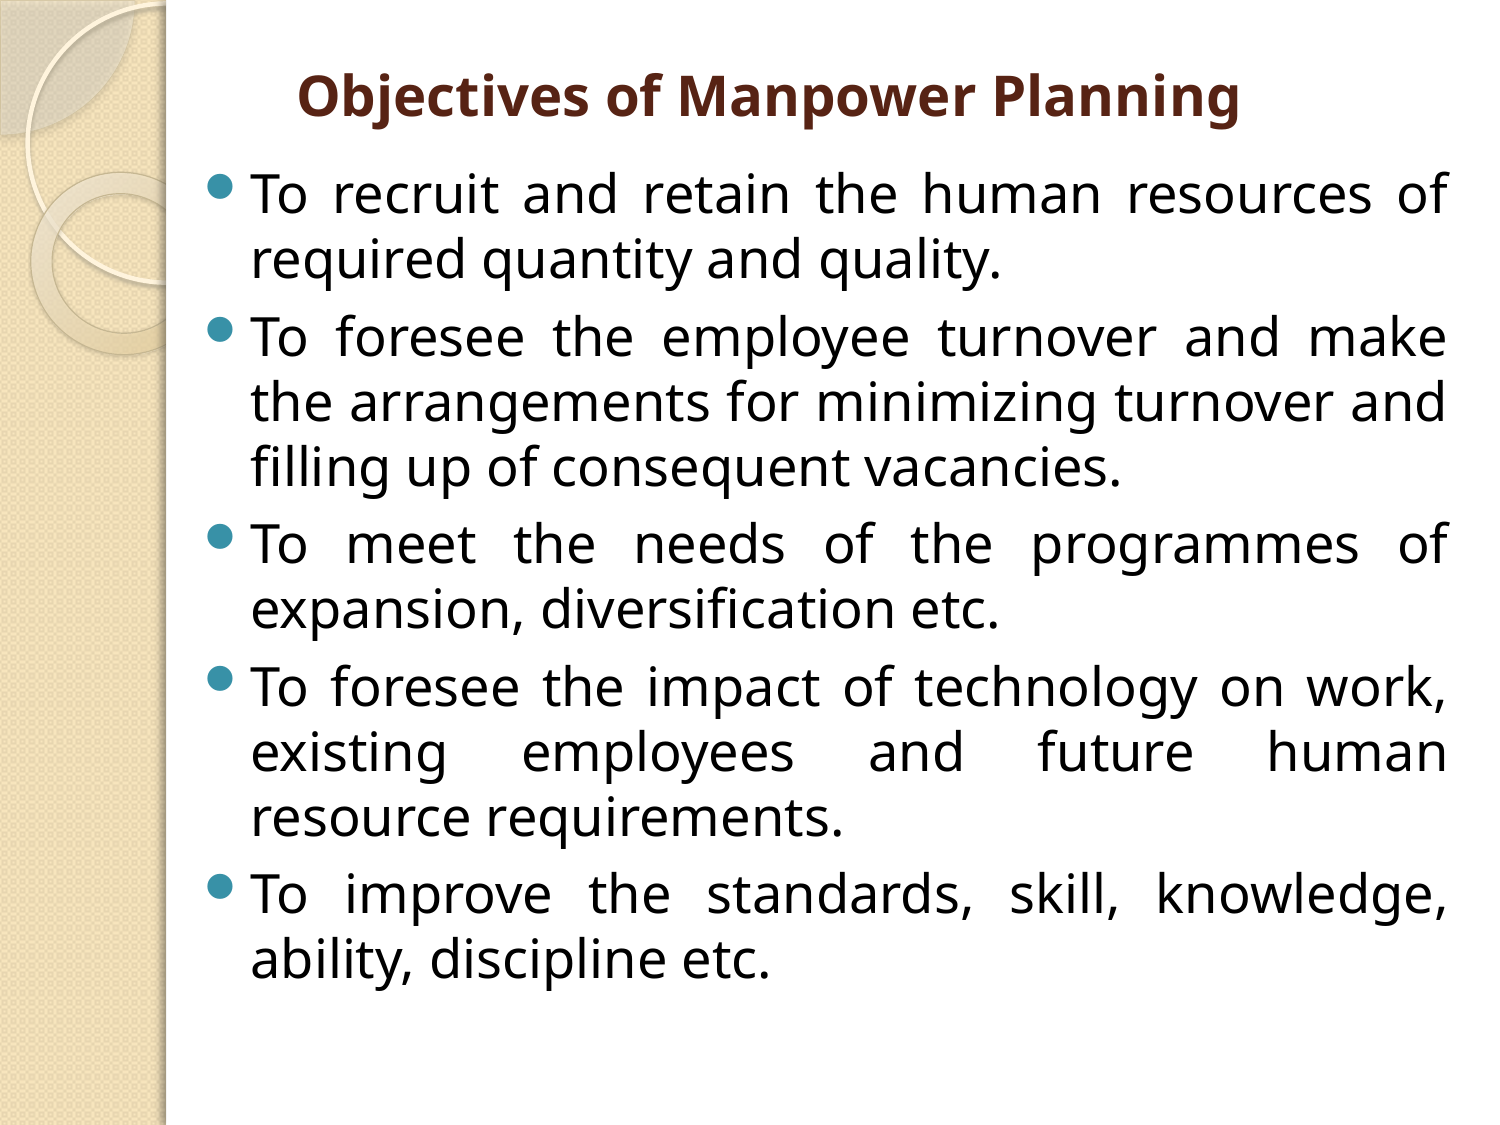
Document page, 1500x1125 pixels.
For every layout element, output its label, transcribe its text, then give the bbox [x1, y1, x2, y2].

title Objectives of Manpower Planning [281, 35, 1383, 152]
list To recruit and retain the human resources of required quantity and quality. To foresee the employee turnover and make the arrangements for minimizing turnover and filling up of consequent vacancies. To meet the needs of the programmes of expansion, diversification etc. To foresee the impact of technology on work, existing employees and future human resource requirements. To improve the standards, skill, knowledge, ability, discipline etc. [175, 152, 1465, 1090]
